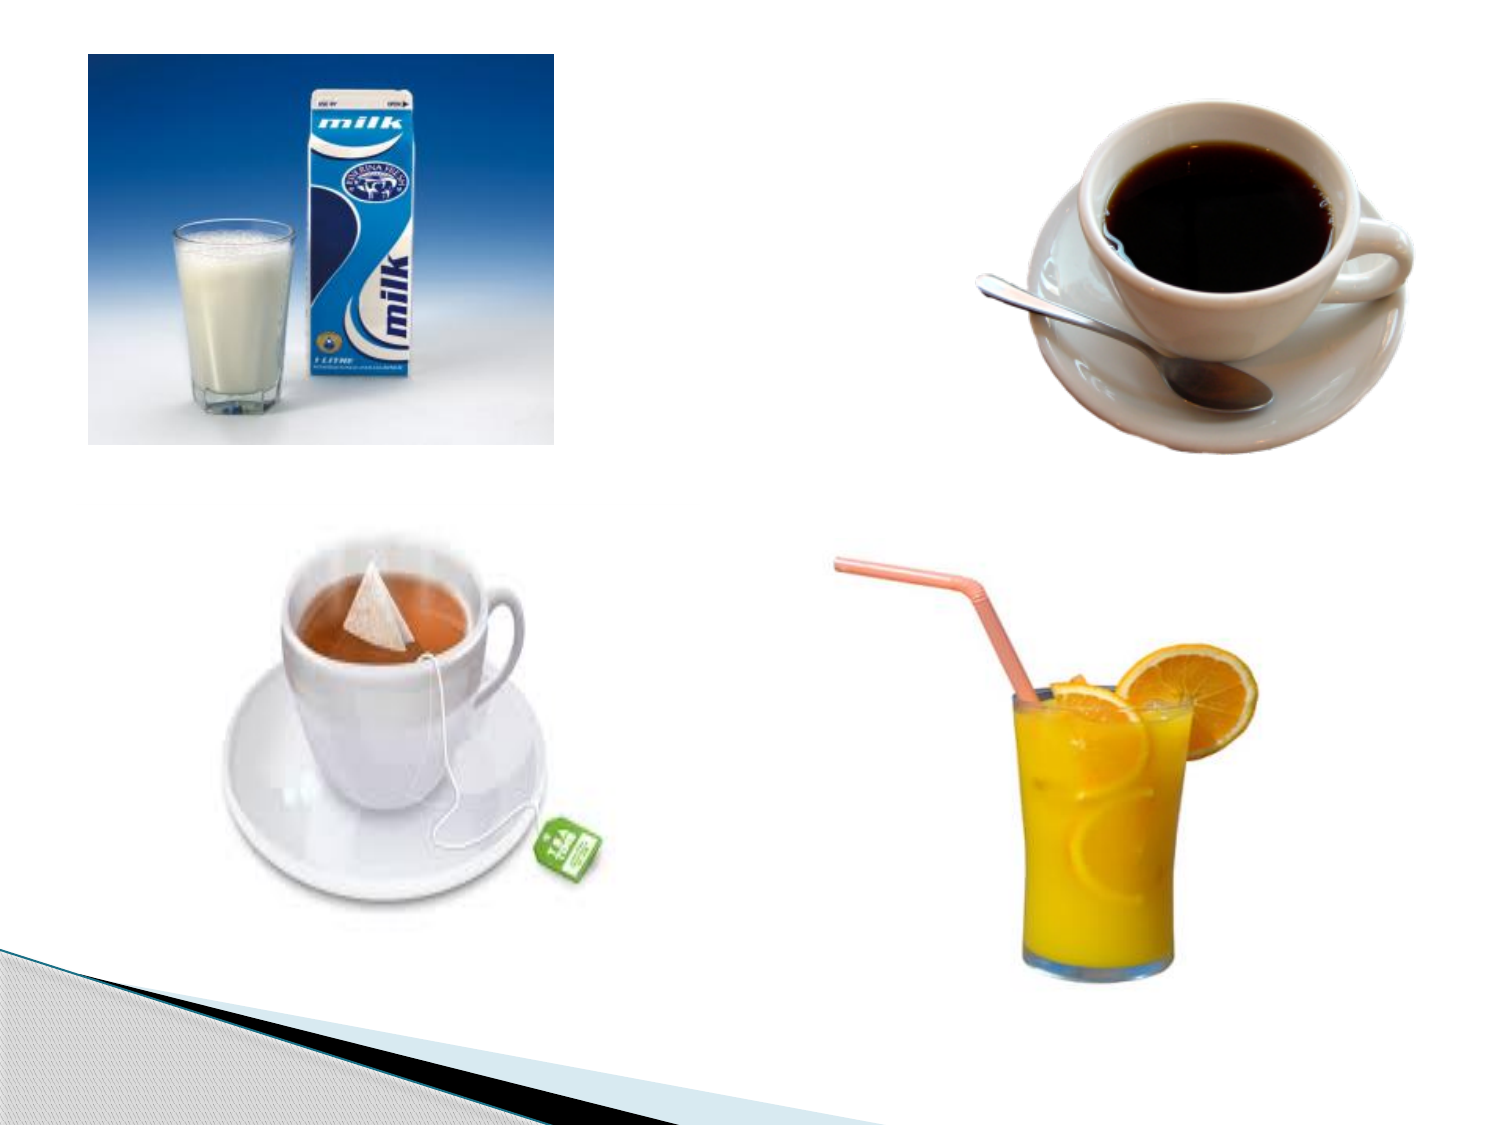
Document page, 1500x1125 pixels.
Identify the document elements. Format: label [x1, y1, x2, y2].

picture [76, 503, 700, 953]
picture [926, 54, 1500, 519]
picture [88, 54, 554, 445]
picture [785, 538, 1396, 999]
